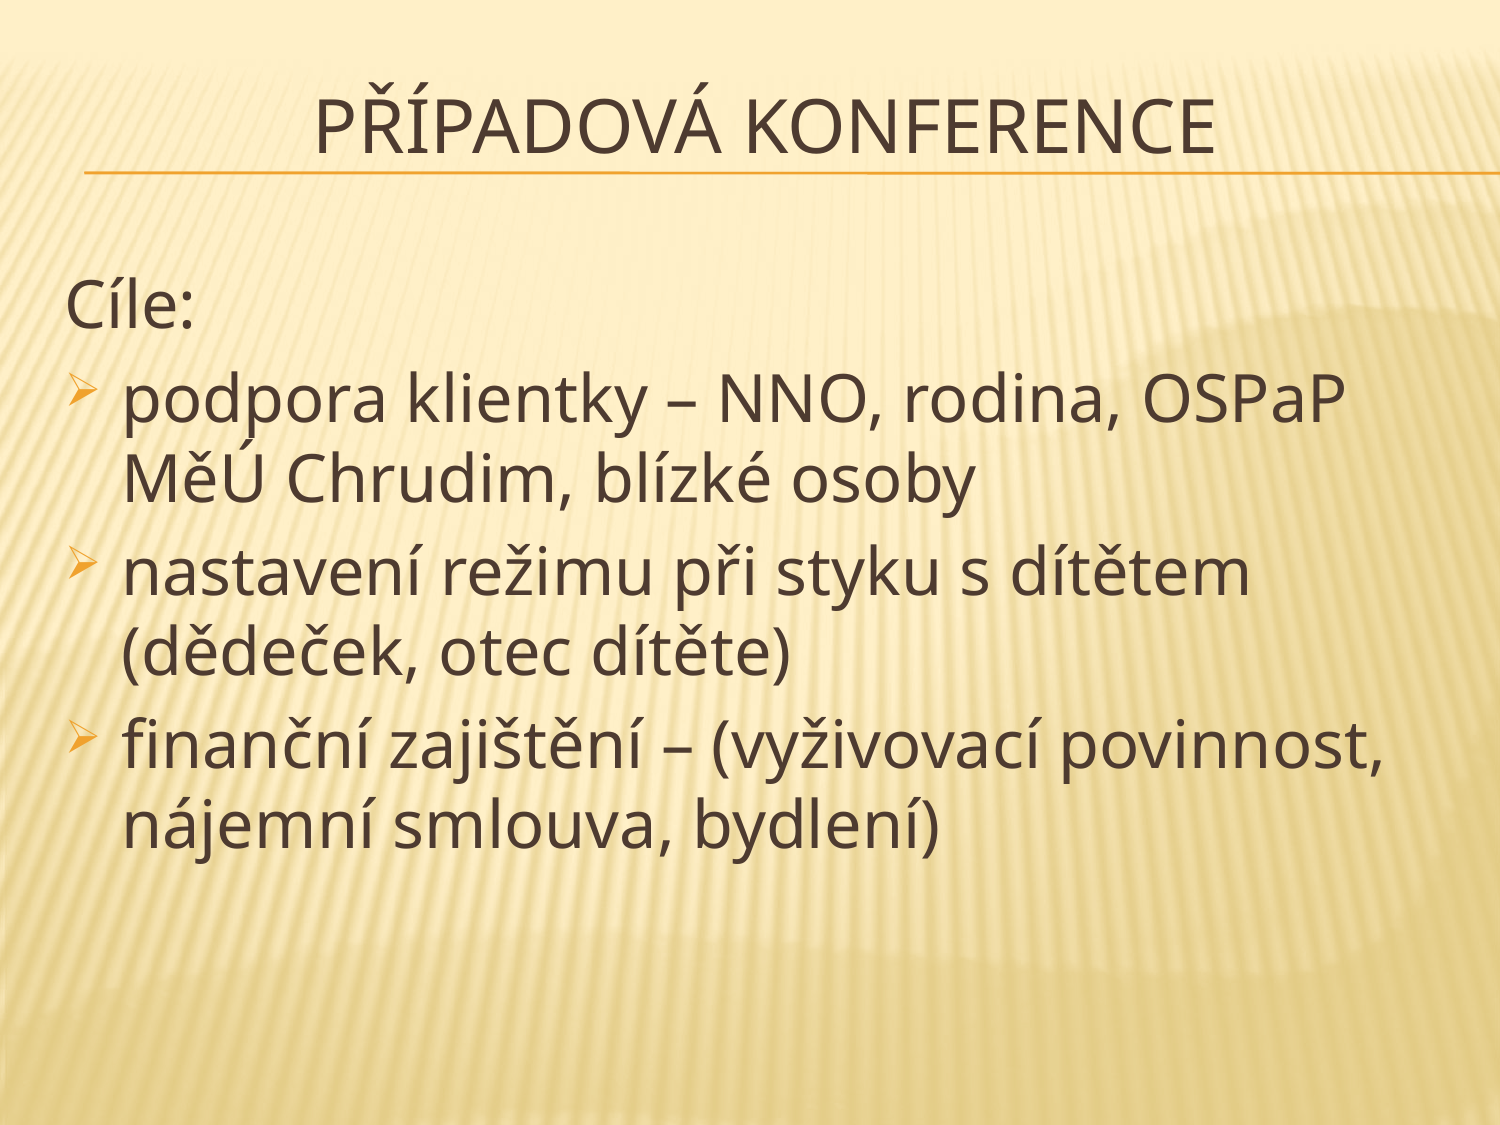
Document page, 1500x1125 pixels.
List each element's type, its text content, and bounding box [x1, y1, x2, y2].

title případová konference [53, 54, 1479, 192]
list Cíle: podpora klientky – NNO, rodina, OSPaP MěÚ Chrudim, blízké osoby nastavení režimu při styku s dítětem (dědeček, otec dítěte) finanční zajištění – (vyživovací povinnost, nájemní smlouva, bydlení) [50, 254, 1475, 998]
